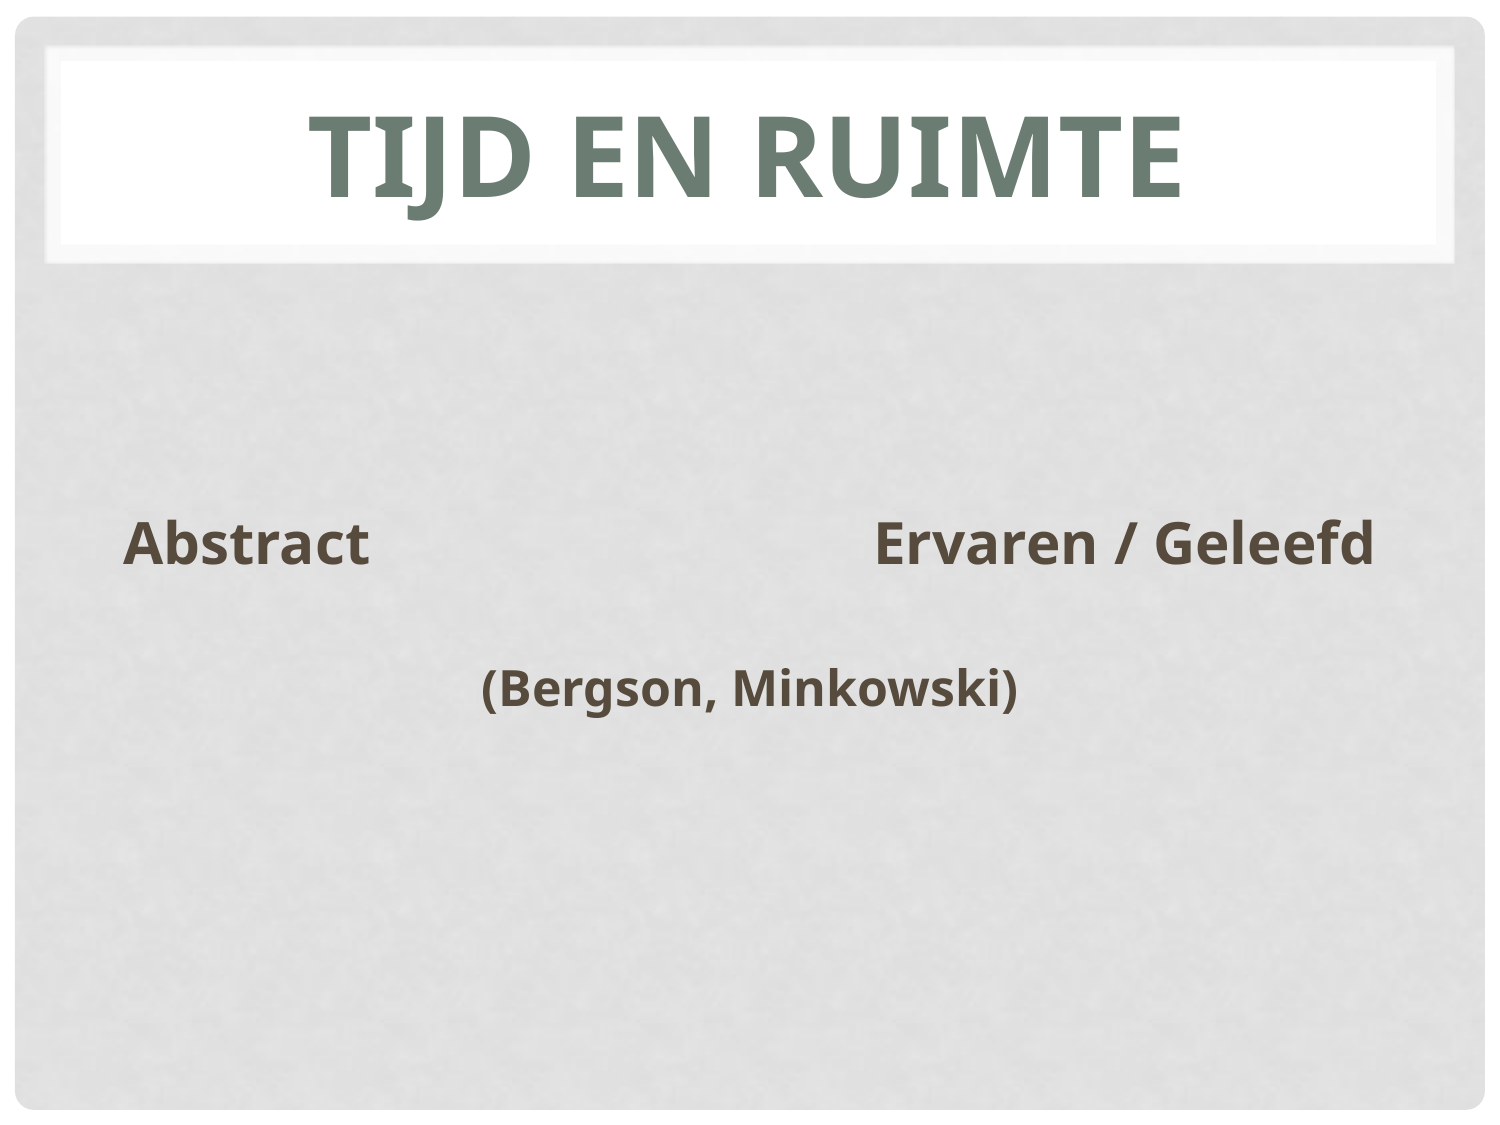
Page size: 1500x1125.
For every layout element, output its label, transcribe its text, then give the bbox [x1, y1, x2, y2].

title TIJD EN RUIMTE [69, 66, 1425, 238]
list Abstract Ervaren / Geleefd (Bergson, Minkowski) [75, 287, 1425, 1005]
